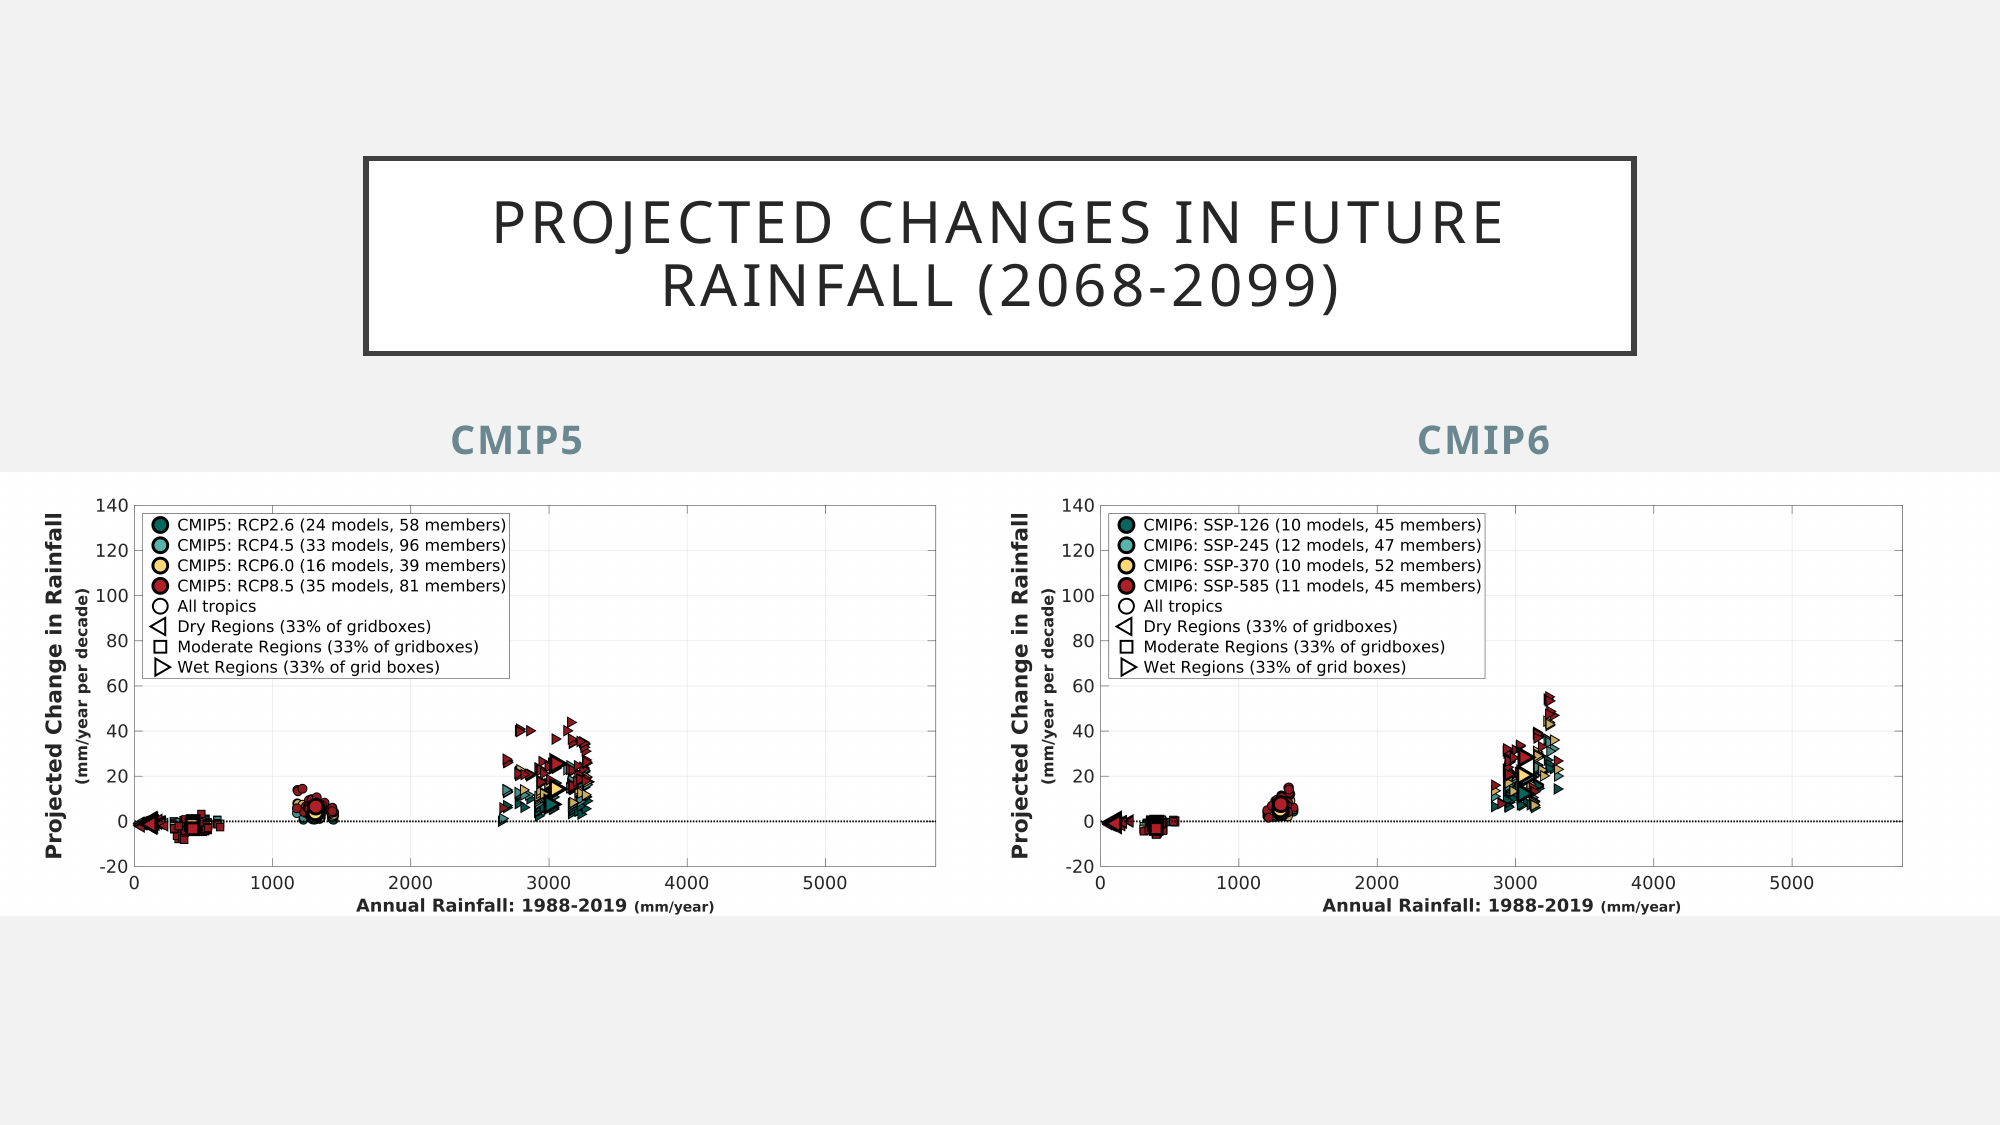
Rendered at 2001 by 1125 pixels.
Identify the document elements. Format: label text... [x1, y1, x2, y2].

title Projected Changes in Future rainfall (2068-2099) [363, 156, 1637, 356]
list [0, 472, 966, 916]
list CMIP5 [0, 354, 966, 470]
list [966, 472, 2000, 916]
list CMIP6 [966, 354, 2000, 470]
